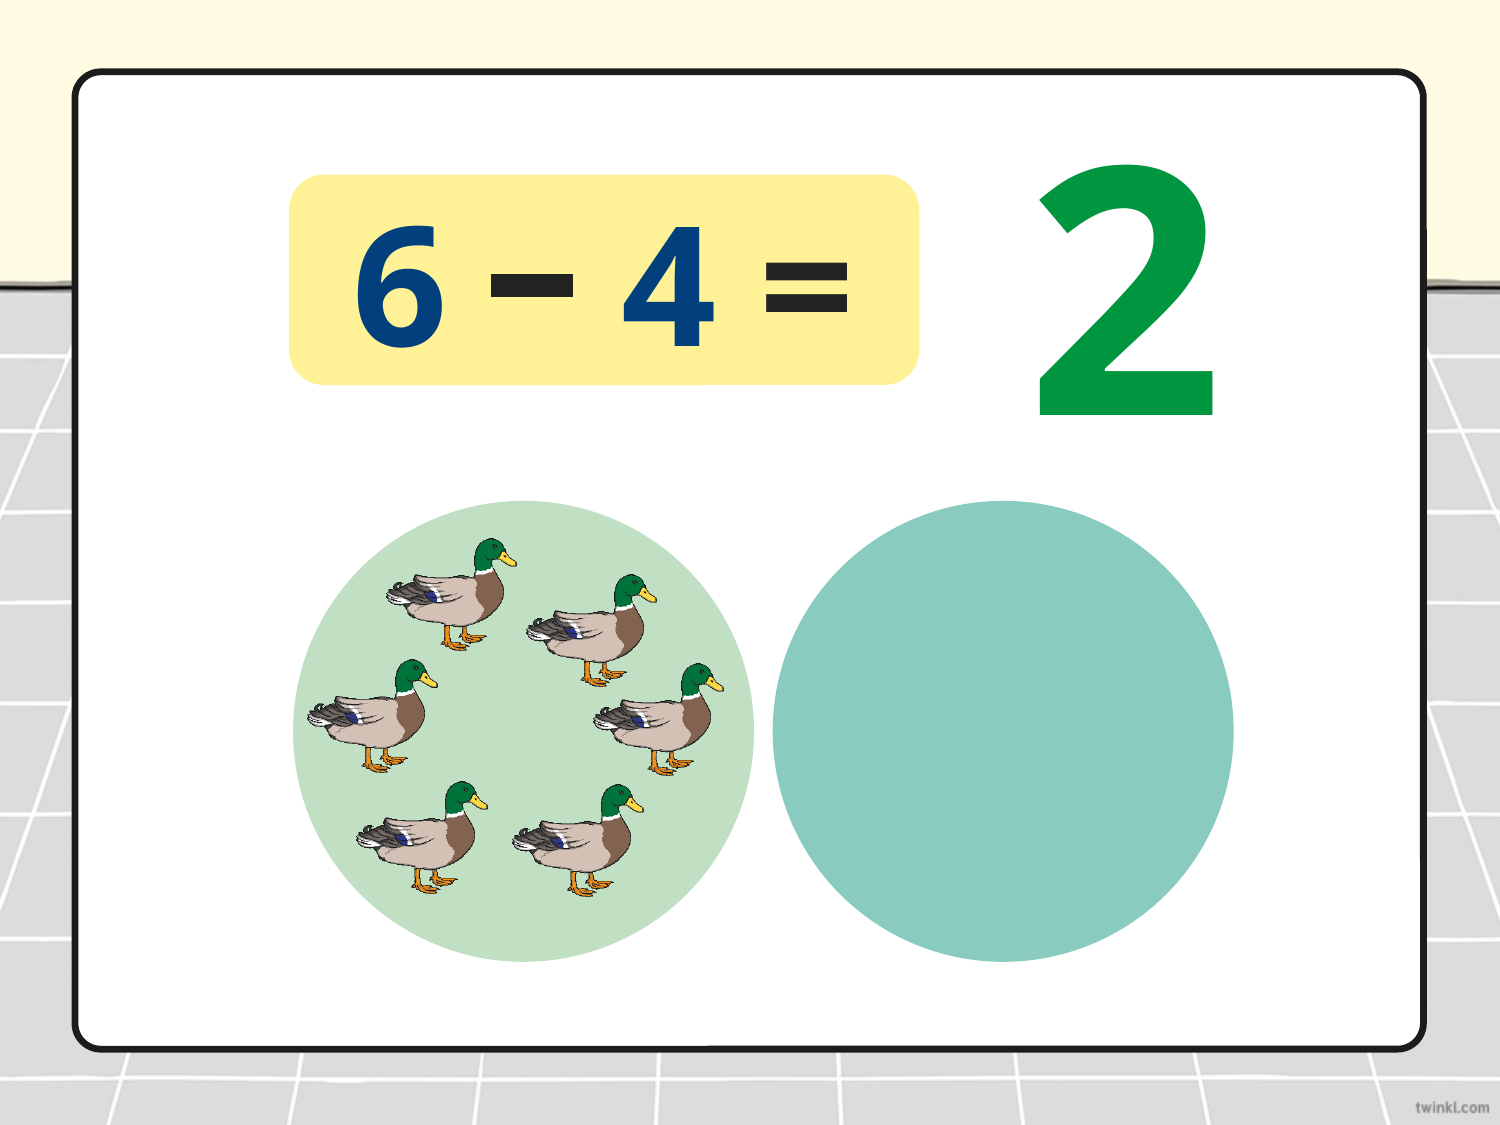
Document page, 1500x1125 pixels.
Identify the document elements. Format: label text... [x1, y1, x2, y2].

text_box [291, 499, 756, 963]
picture [0, 0, 1500, 1125]
text_box 6 4 = [287, 173, 921, 387]
text_box [771, 499, 1235, 963]
text_box [490, 273, 574, 298]
text_box 2 [1011, 62, 1224, 493]
